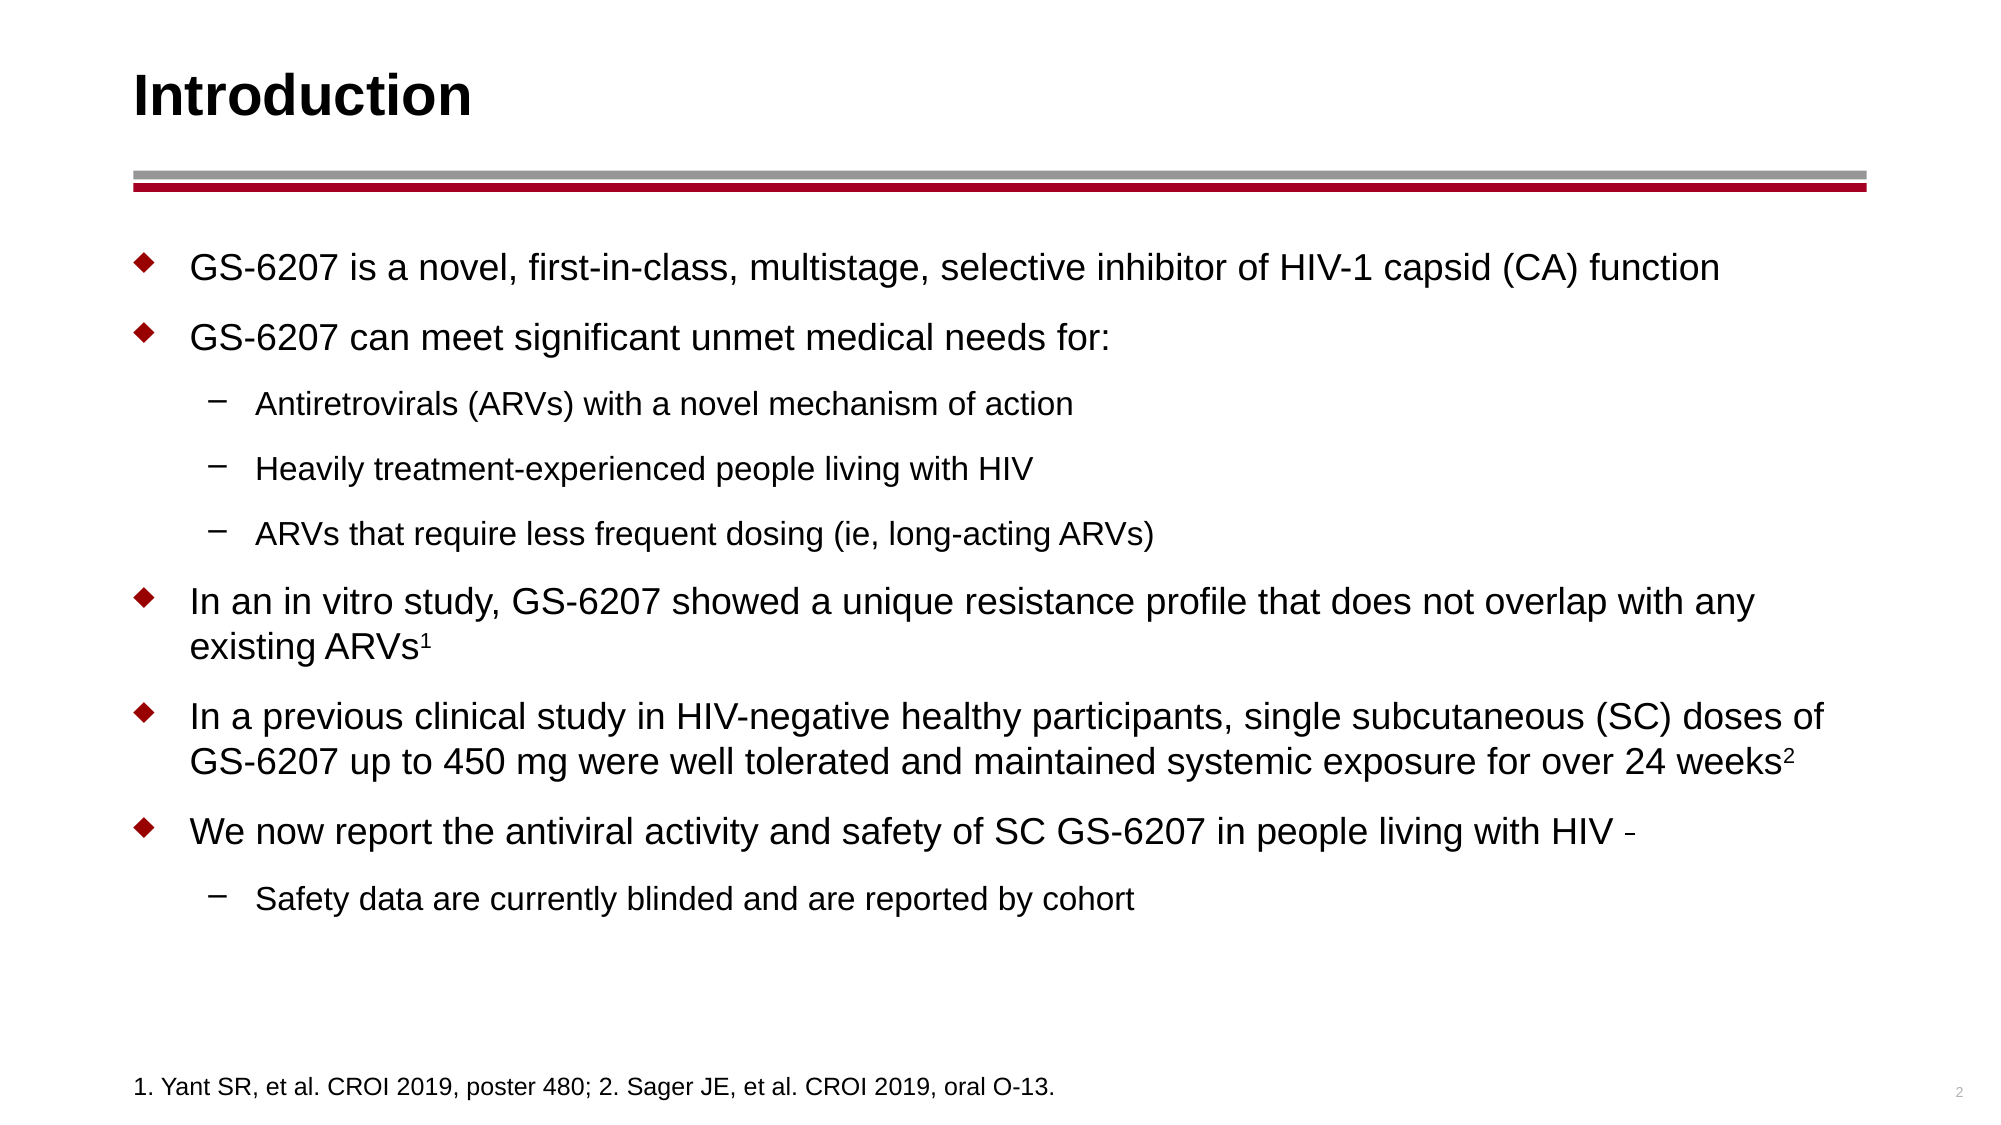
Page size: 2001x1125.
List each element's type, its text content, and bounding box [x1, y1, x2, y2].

title Introduction [133, 27, 1867, 157]
list 1. Yant SR, et al. CROI 2019, poster 480; 2. Sager JE, et al. CROI 2019, oral O-13. [133, 1024, 1867, 1101]
slide_number 2 [1867, 1040, 1964, 1100]
list GS-6207 is a novel, first-in-class, multistage, selective inhibitor of HIV-1 capsid (CA) function GS-6207 can meet significant unmet medical needs for: Antiretrovirals (ARVs) with a novel mechanism of action Heavily treatment-experienced people living with HIV ARVs that require less frequent dosing (ie, long-acting ARVs) In an in vitro study, GS-6207 showed a unique resistance profile that does not overlap with any existing ARVs1 In a previous clinical study in HIV-negative healthy participants, single subcutaneous (SC) doses of GS-6207 up to 450 mg were well tolerated and maintained systemic exposure for over 24 weeks2 We now report the antiviral activity and safety of SC GS-6207 in people living with HIV Safety data are currently blinded and are reported by cohort [133, 234, 1867, 1001]
